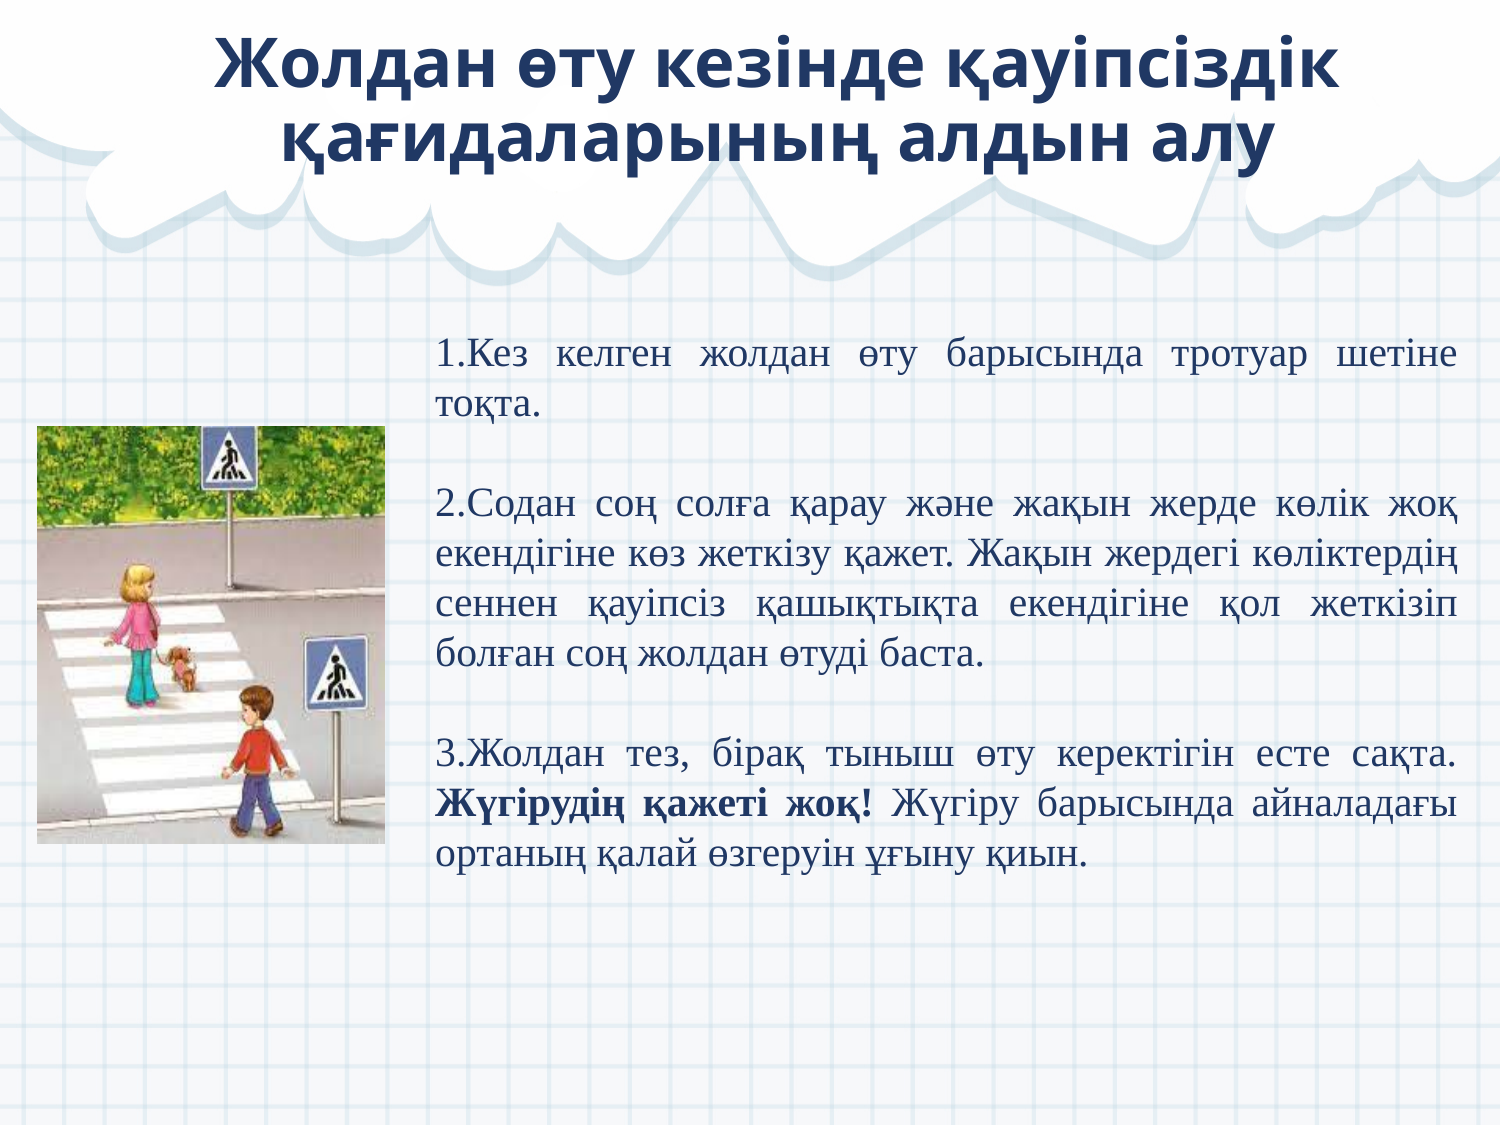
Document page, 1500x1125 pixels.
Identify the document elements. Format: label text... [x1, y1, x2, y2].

subtitle 1.Кез келген жолдан өту барысында тротуар шетіне тоқта. 2.Содан соң солға қарау және жақын жерде көлік жоқ екендігіне көз жеткізу қажет. Жақын жердегі көліктердің сеннен қауіпсіз қашықтықта екендігіне қол жеткізіп болған соң жолдан өтуді баста. 3.Жолдан тез, бірақ тыныш өту керектігін есте сақта. Жүгірудің қажеті жоқ! Жүгіру барысында айналадағы ортаның қалай өзгеруін ұғыну қиын. [420, 317, 1473, 1072]
picture [0, 0, 1500, 1125]
title Жолдан өту кезінде қауіпсіздік қағидаларының алдын алу [129, 42, 1426, 184]
